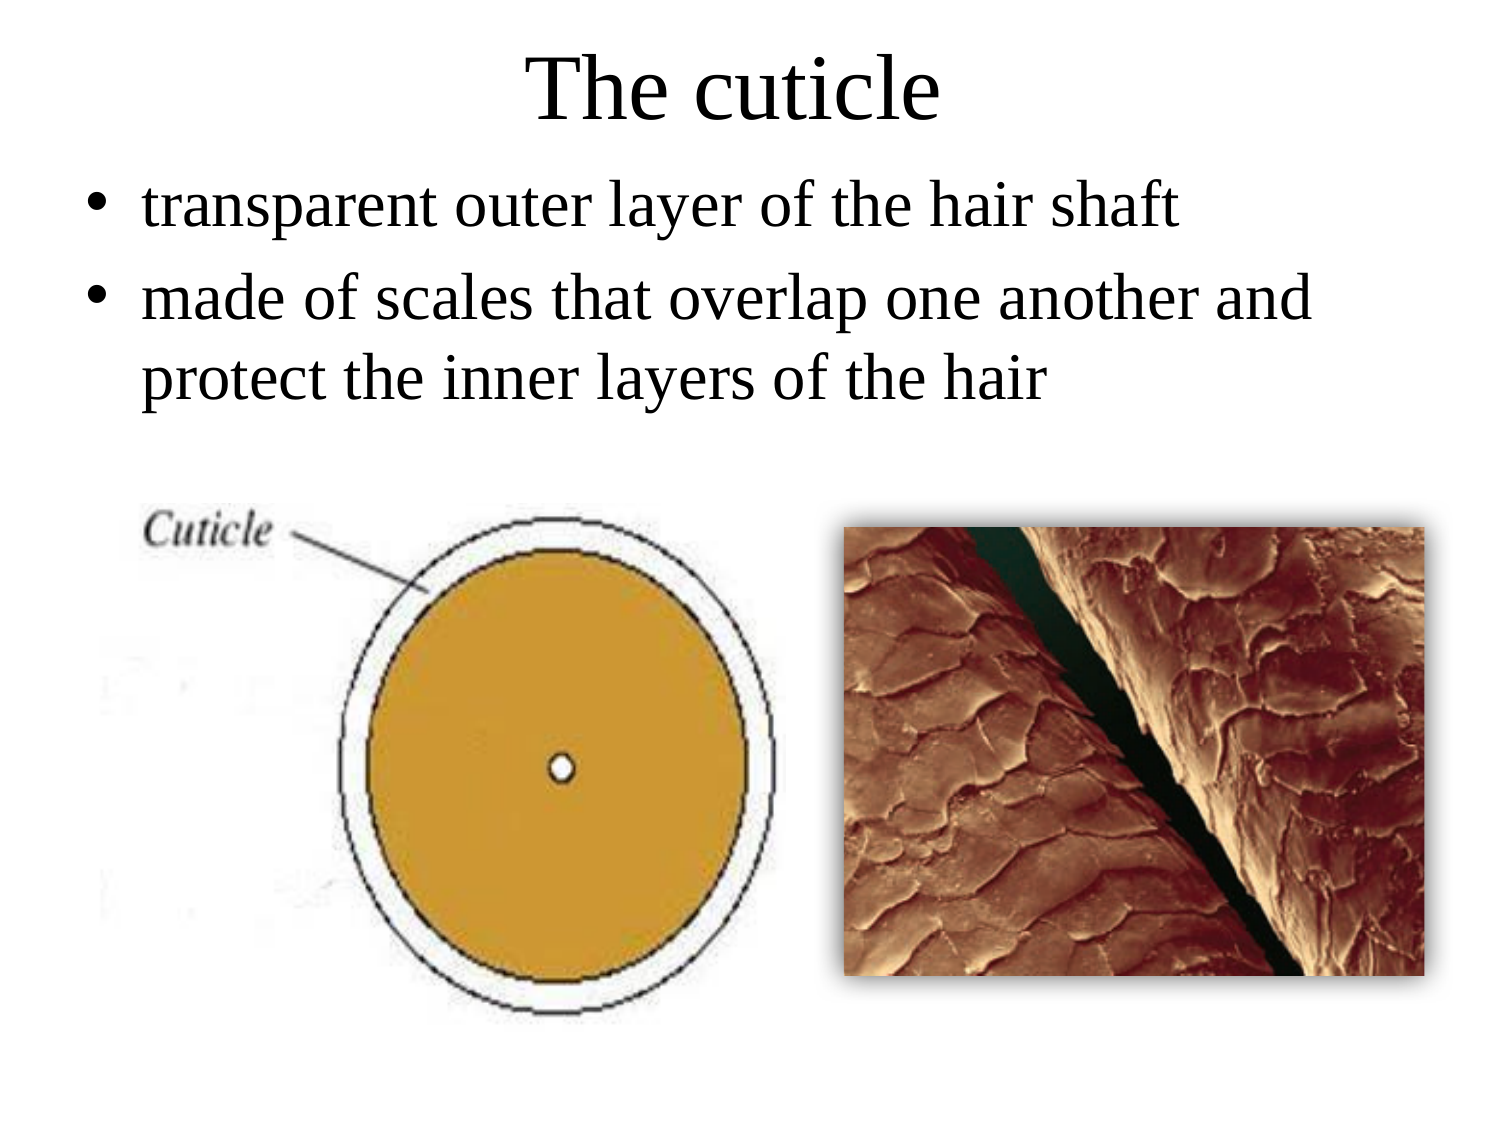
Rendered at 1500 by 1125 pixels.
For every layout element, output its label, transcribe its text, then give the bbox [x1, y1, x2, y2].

title The cuticle [70, 0, 1421, 152]
picture [81, 503, 786, 1032]
list transparent outer layer of the hair shaft made of scales that overlap one another and protect the inner layers of the hair [70, 152, 1421, 895]
picture [843, 527, 1425, 976]
